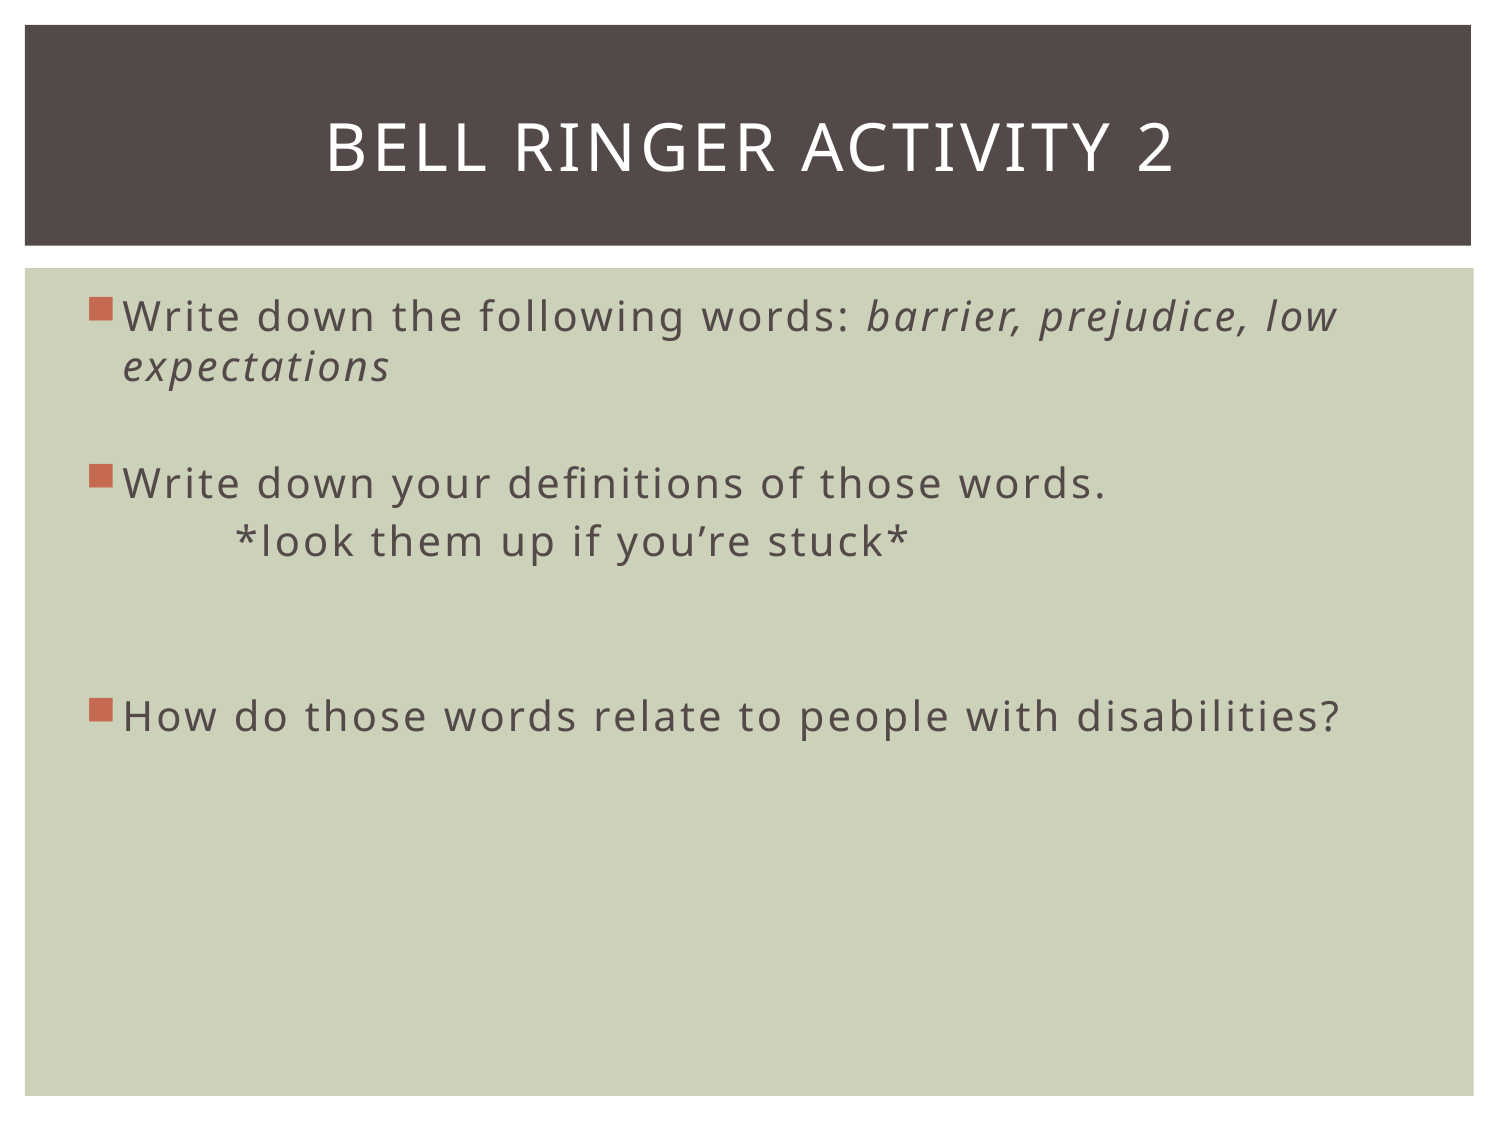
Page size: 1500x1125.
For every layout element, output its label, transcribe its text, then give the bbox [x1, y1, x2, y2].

list Write down the following words: barrier, prejudice, low expectations Write down your definitions of those words. *look them up if you’re stuck* How do those words relate to people with disabilities? [62, 281, 1442, 1005]
title Bell Ringer Activity 2 [62, 58, 1438, 232]
